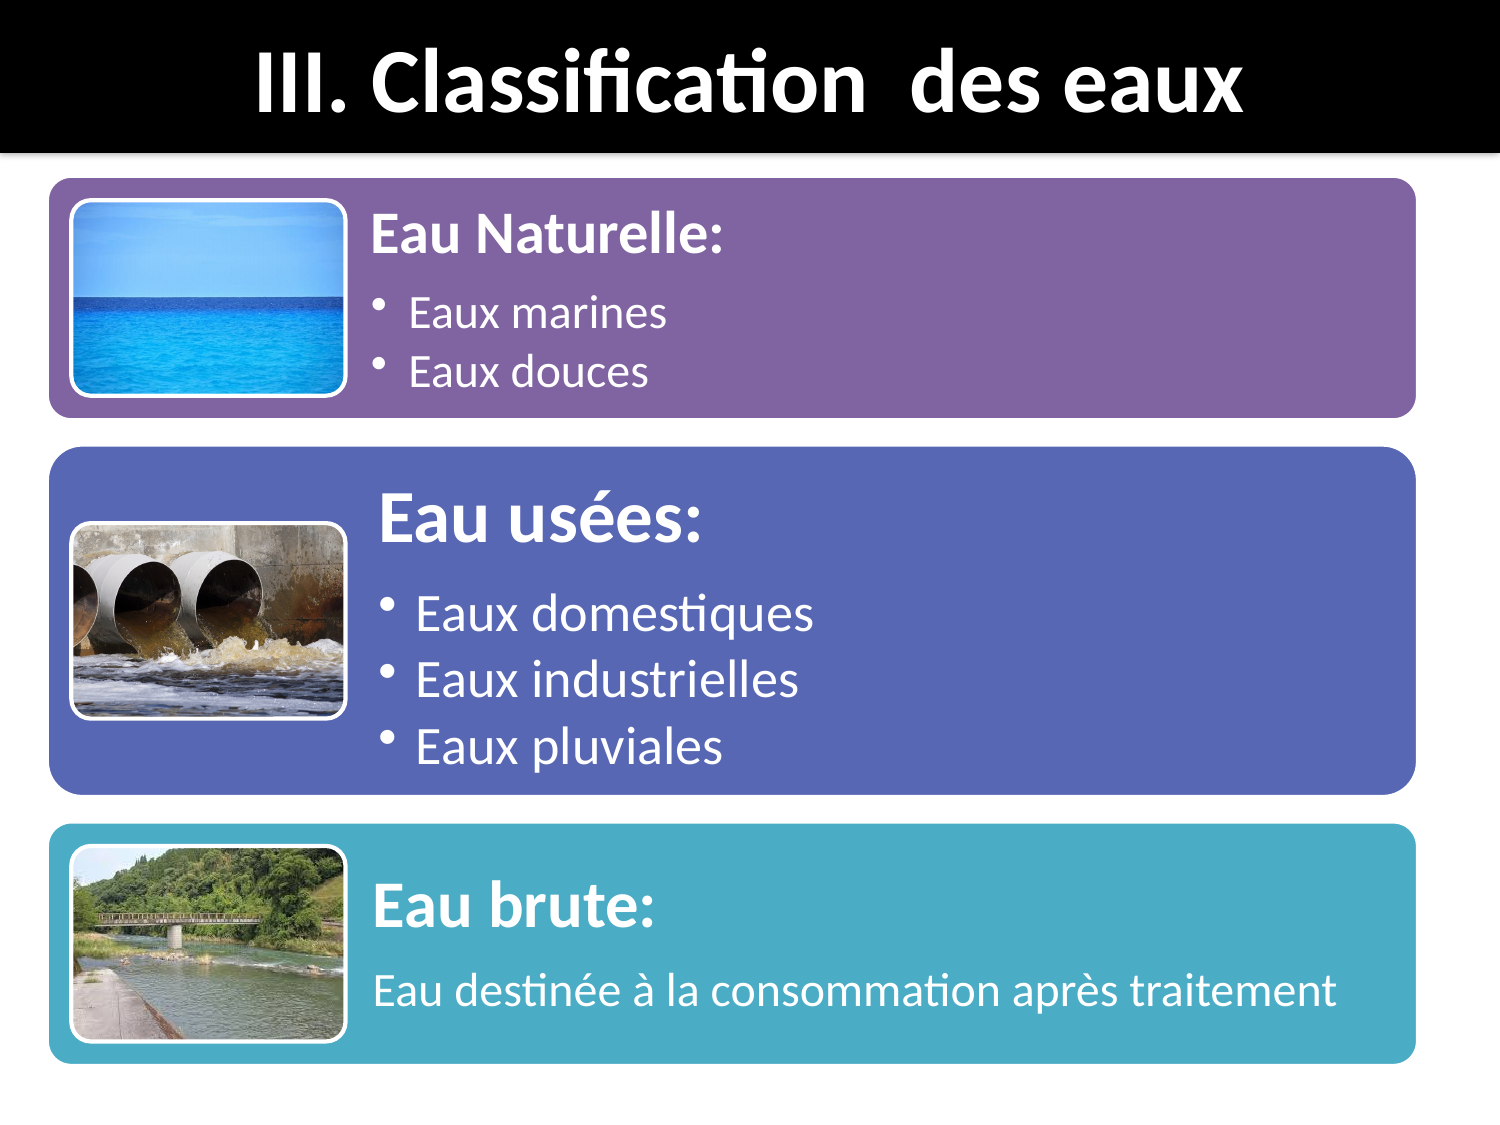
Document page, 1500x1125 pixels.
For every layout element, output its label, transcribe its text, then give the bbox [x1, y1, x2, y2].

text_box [46, 175, 1419, 1067]
text_box III. Classification des eaux [0, 0, 1500, 153]
